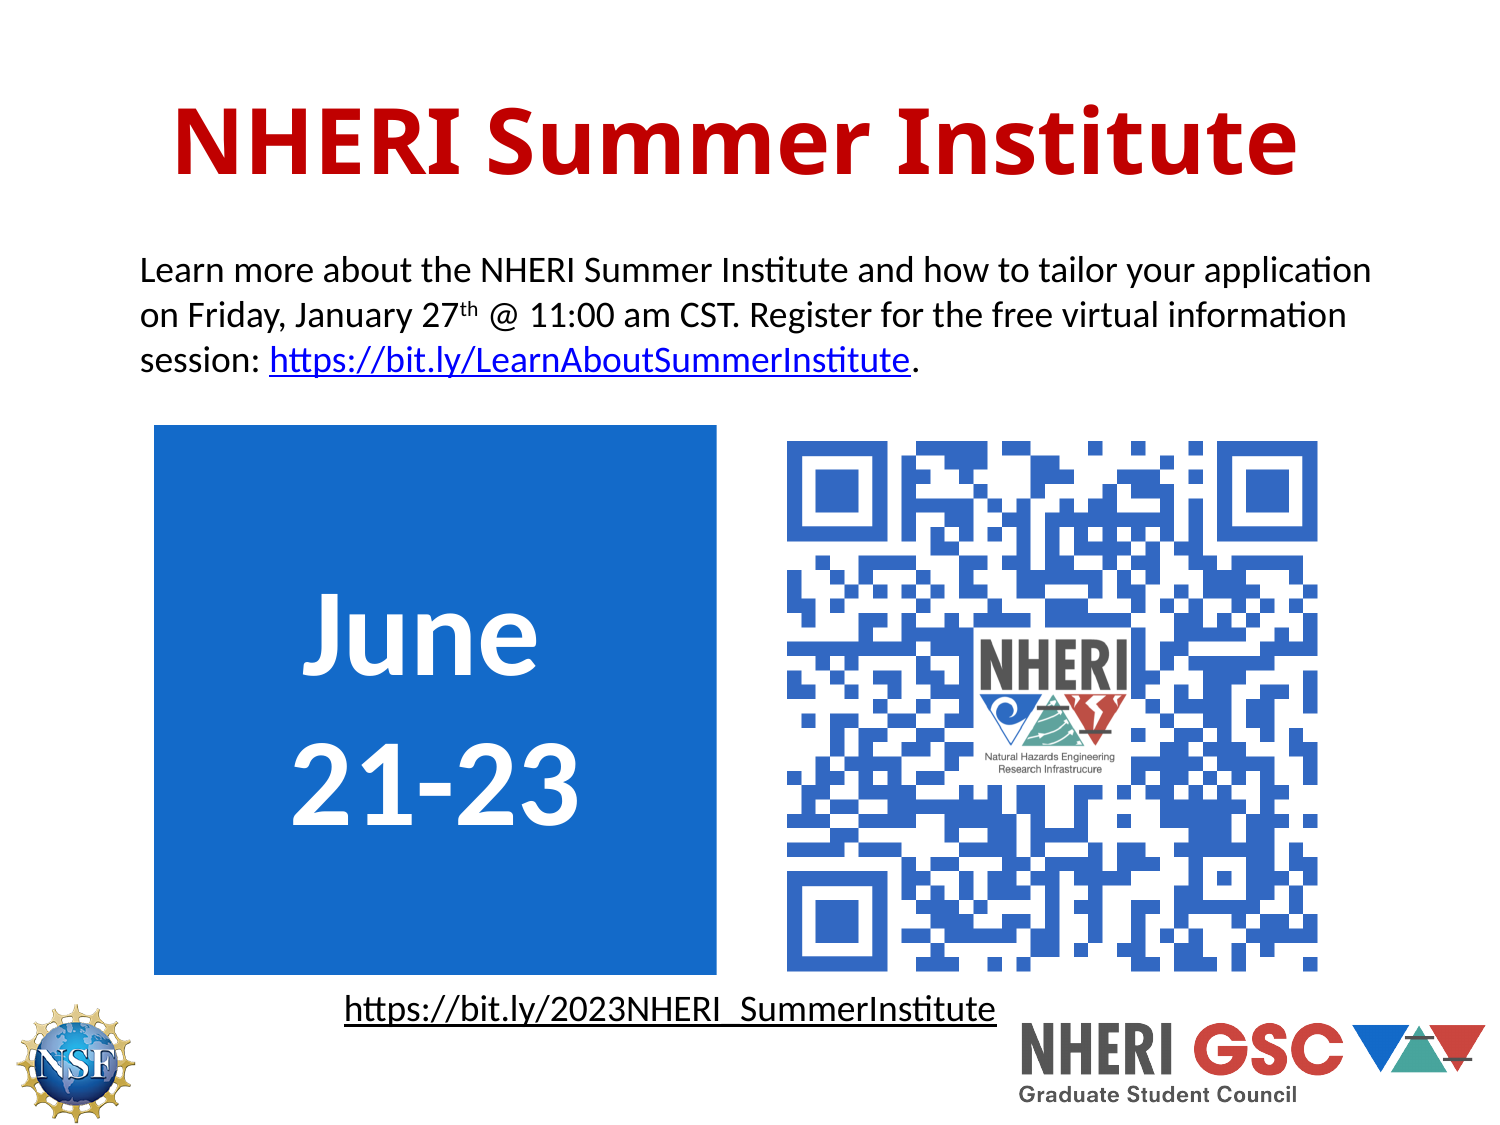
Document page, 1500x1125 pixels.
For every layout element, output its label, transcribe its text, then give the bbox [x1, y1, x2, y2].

text_box June 21-23 [152, 423, 719, 977]
text_box NHERI Summer Institute [60, 43, 1411, 232]
picture [15, 1002, 136, 1124]
picture [758, 412, 1346, 1001]
text_box https://bit.ly/2023NHERI_SummerInstitute [328, 976, 1021, 1037]
picture [1002, 1005, 1498, 1121]
text_box Learn more about the NHERI Summer Institute and how to tailor your application on Friday, January 27th @ 11:00 am CST. Register for the free virtual information session: https://bit.ly/LearnAboutSummerInstitute. [125, 237, 1425, 388]
